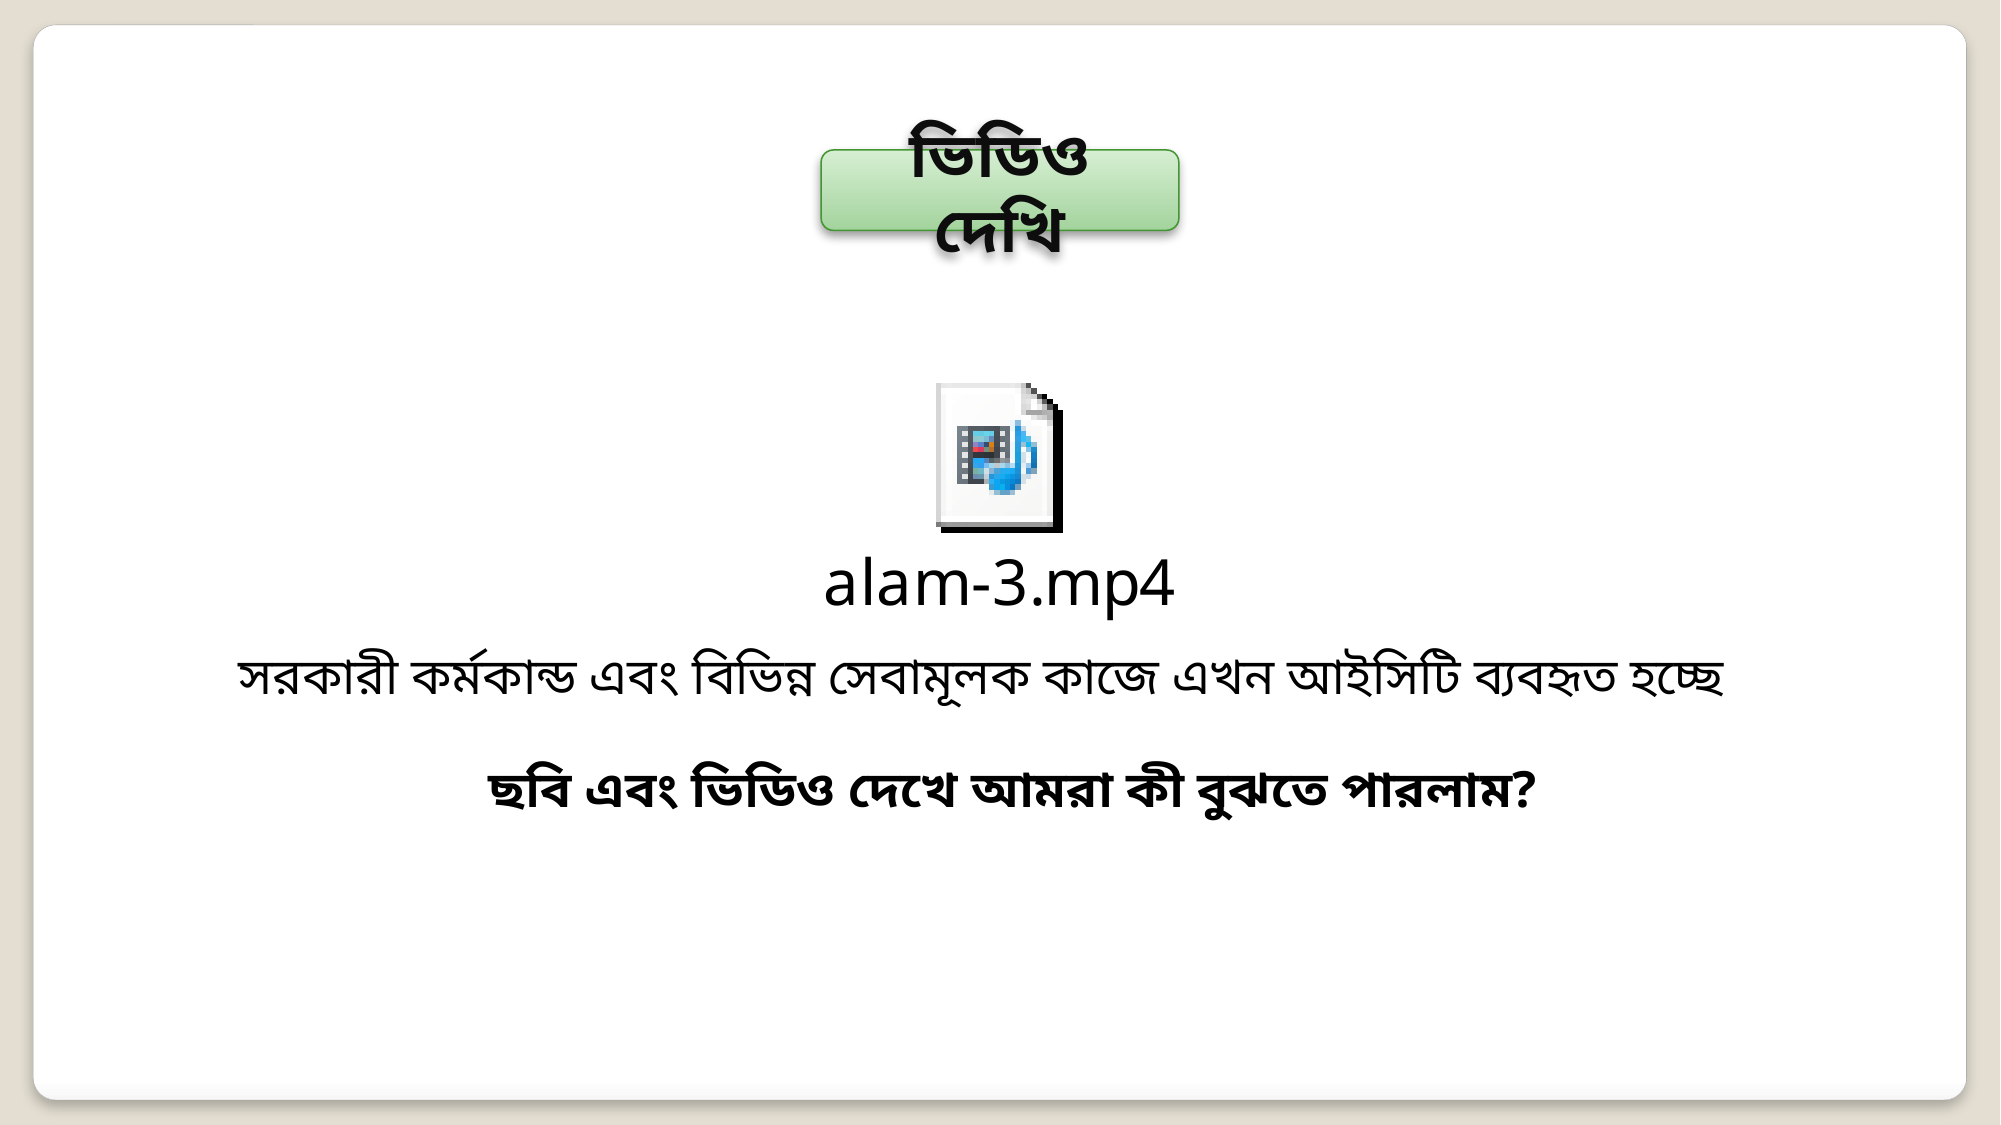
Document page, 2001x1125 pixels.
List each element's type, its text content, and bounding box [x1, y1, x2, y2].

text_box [789, 362, 1211, 644]
text_box ভিডিও দেখি [820, 149, 1180, 232]
text_box ছবি এবং ভিডিও দেখে আমরা কী বুঝতে পারলাম? [412, 749, 1613, 825]
text_box সরকারী কর্মকান্ড এবং বিভিন্ন সেবামূলক কাজে এখন আইসিটি ব্যবহৃত হচ্ছে [62, 637, 1913, 713]
